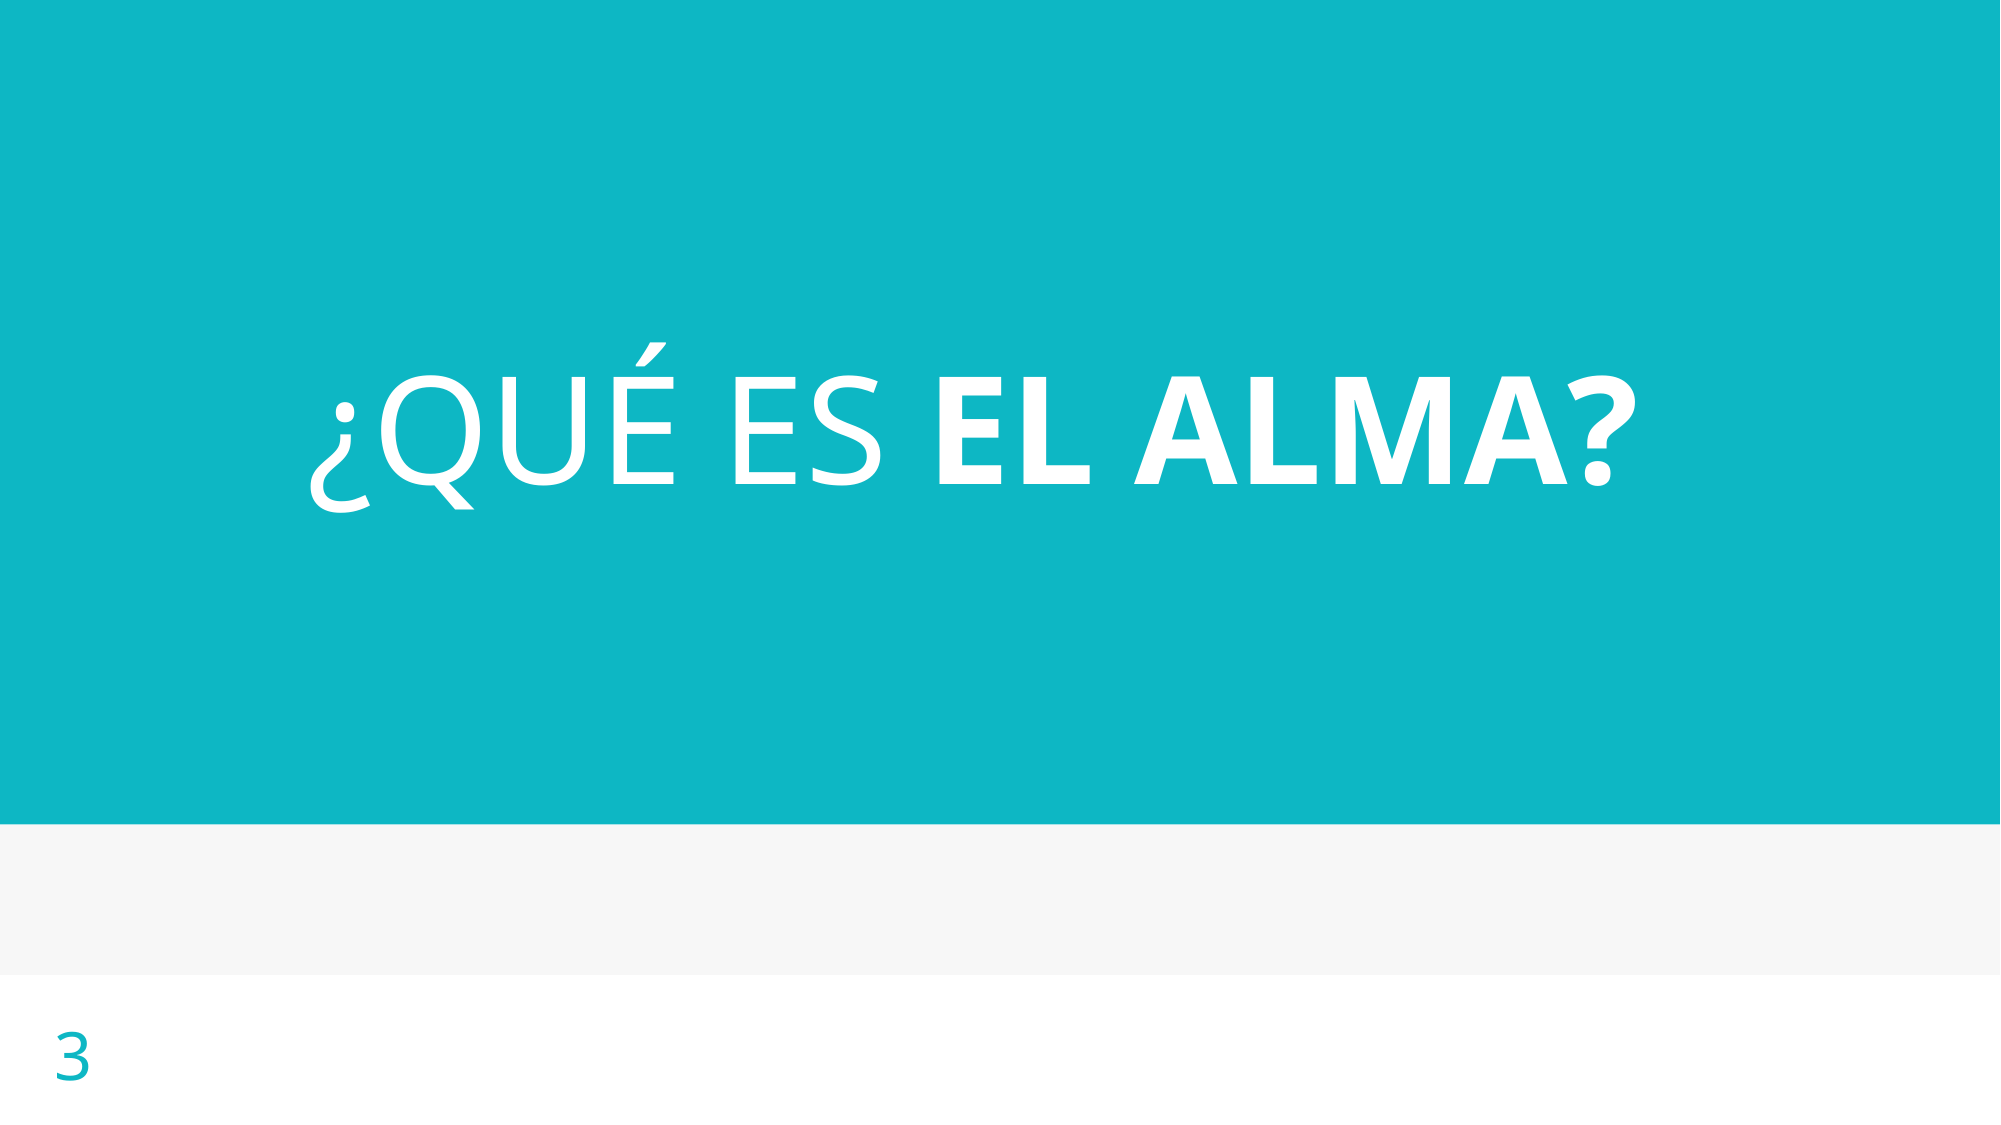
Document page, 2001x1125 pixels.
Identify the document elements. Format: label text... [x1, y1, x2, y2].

slide_number 3 [0, 748, 147, 1125]
list ¿QUÉ ES EL ALMA? [262, 140, 1685, 708]
